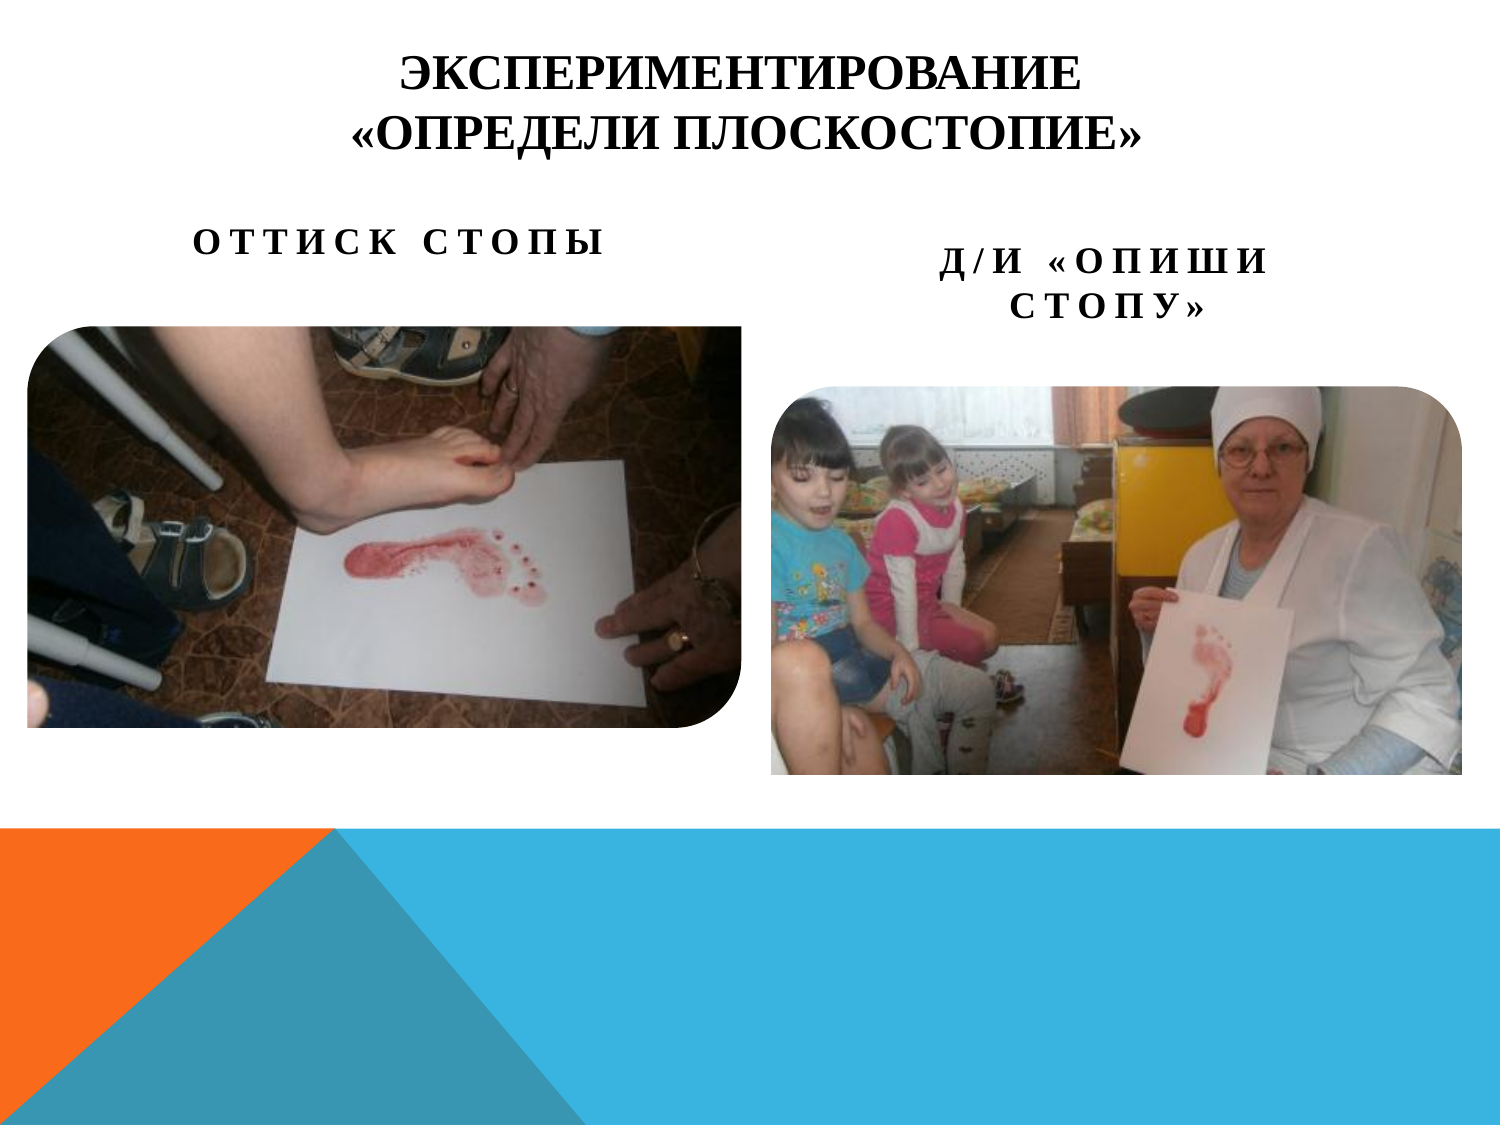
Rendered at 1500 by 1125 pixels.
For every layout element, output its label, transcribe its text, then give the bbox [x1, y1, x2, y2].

list Оттиск стопы [135, 179, 660, 270]
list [770, 386, 1463, 776]
title Экспериментирование «Определи плоскостопие» [123, 54, 1358, 145]
list Д/и «Опиши стопу» [844, 243, 1370, 334]
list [27, 326, 742, 729]
